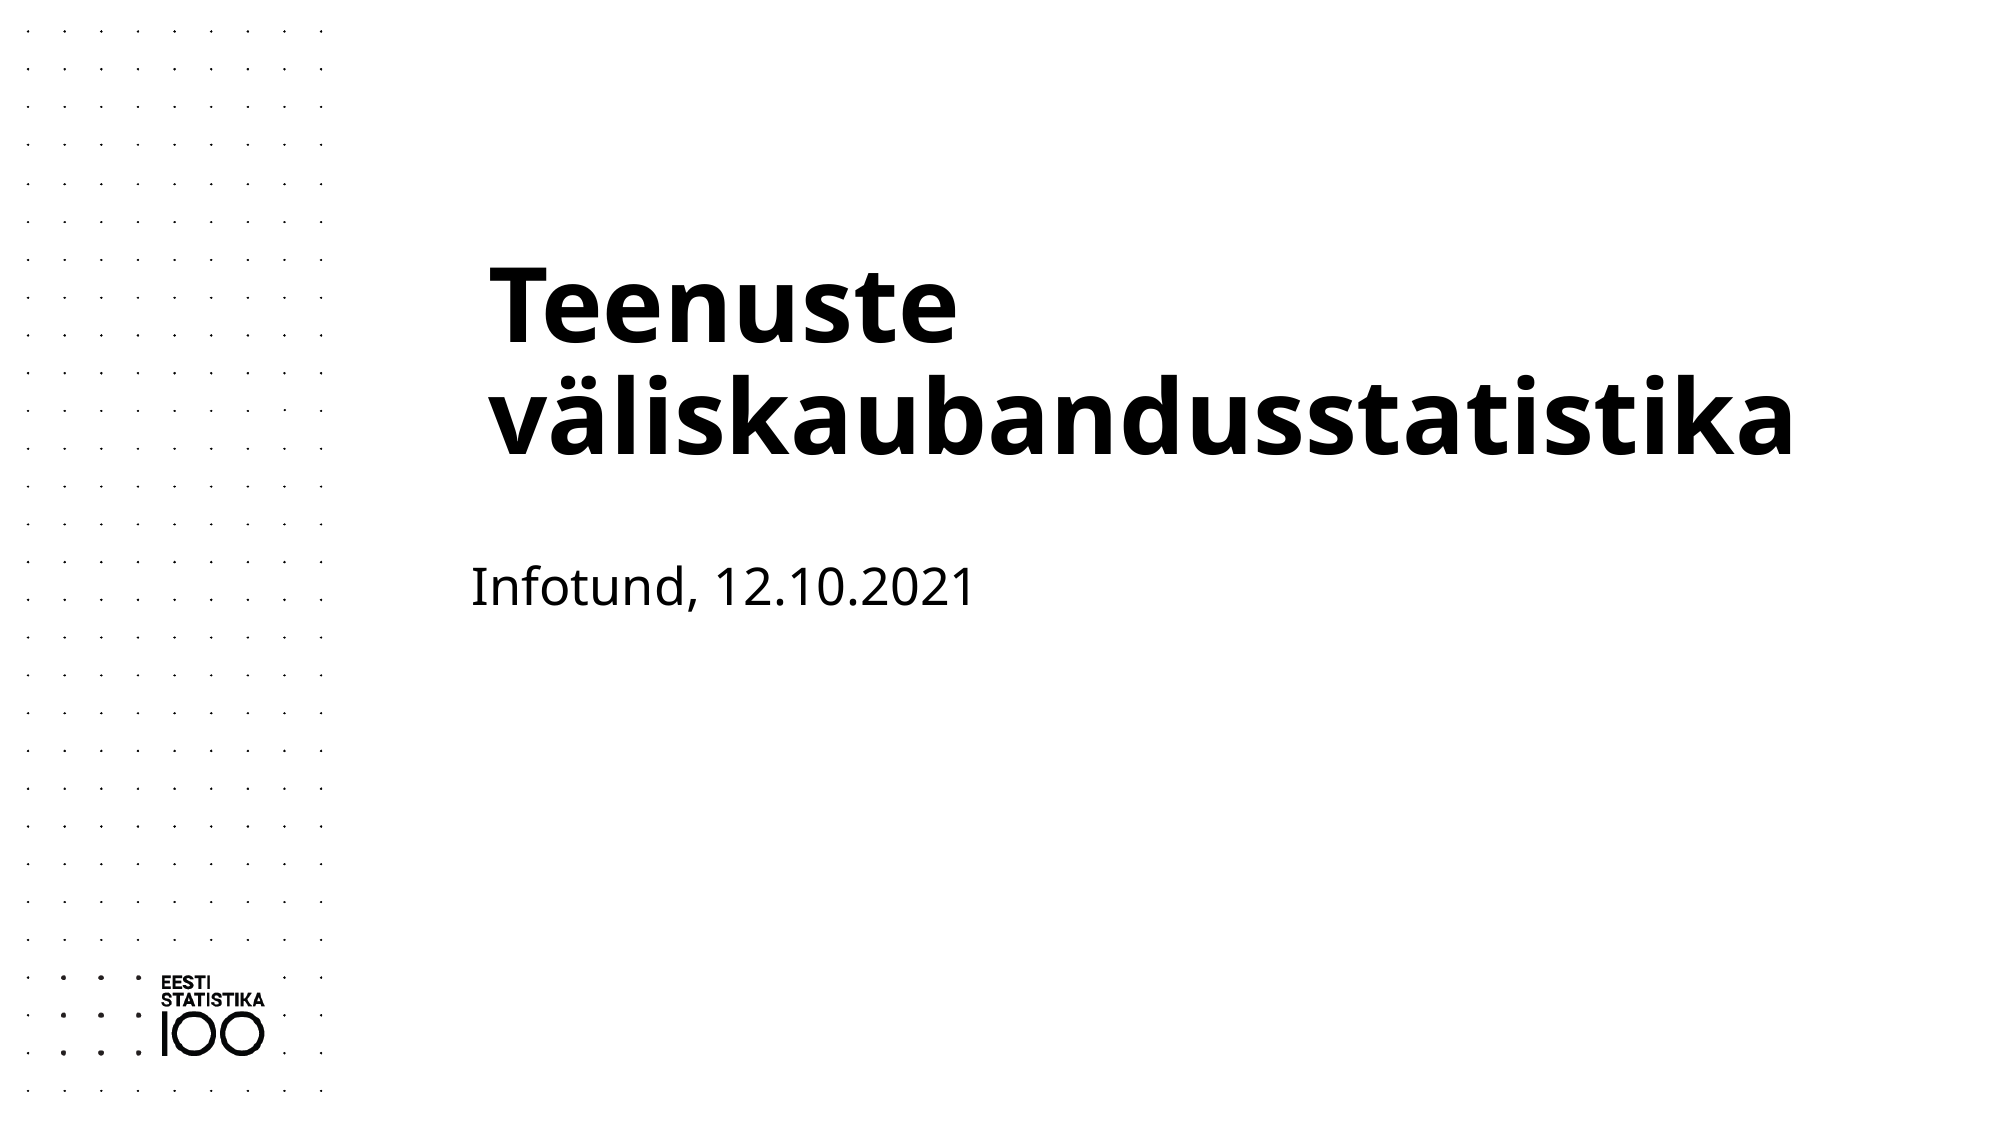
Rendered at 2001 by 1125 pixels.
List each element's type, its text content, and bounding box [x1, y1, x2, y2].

picture [59, 972, 267, 1057]
subtitle Infotund, 12.10.2021 [456, 552, 1847, 722]
title Teenuste väliskaubandusstatistika [482, 246, 1873, 513]
